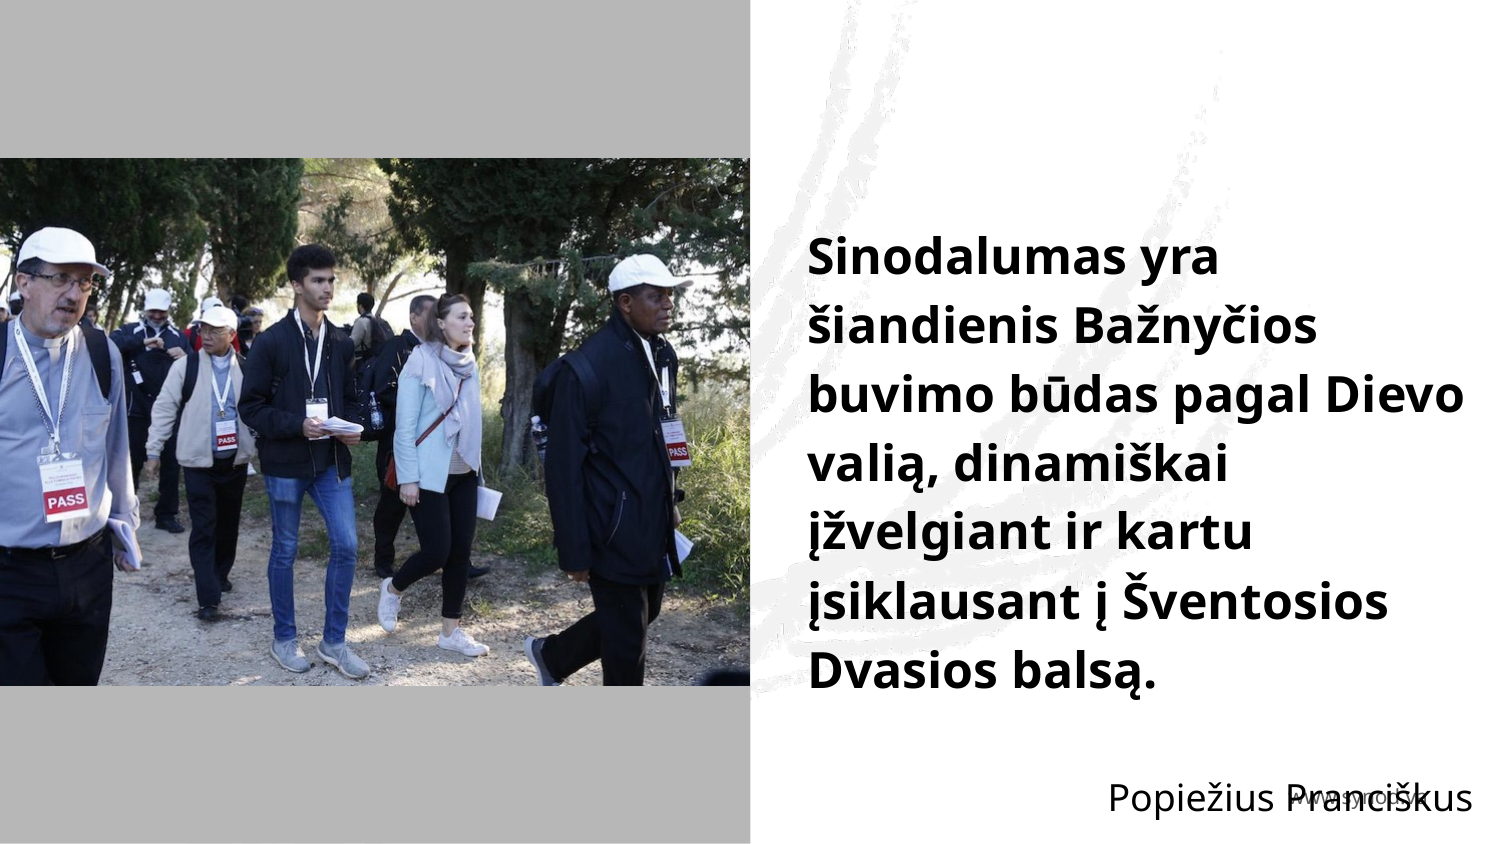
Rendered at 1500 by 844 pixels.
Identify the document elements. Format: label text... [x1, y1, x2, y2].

picture [0, 0, 1500, 844]
list Sinodalumas yra šiandienis Bažnyčios buvimo būdas pagal Dievo valią, dinamiškai įžvelgiant ir kartu įsiklausant į Šventosios Dvasios balsą. Popiežius Pranciškus [767, 200, 1489, 686]
